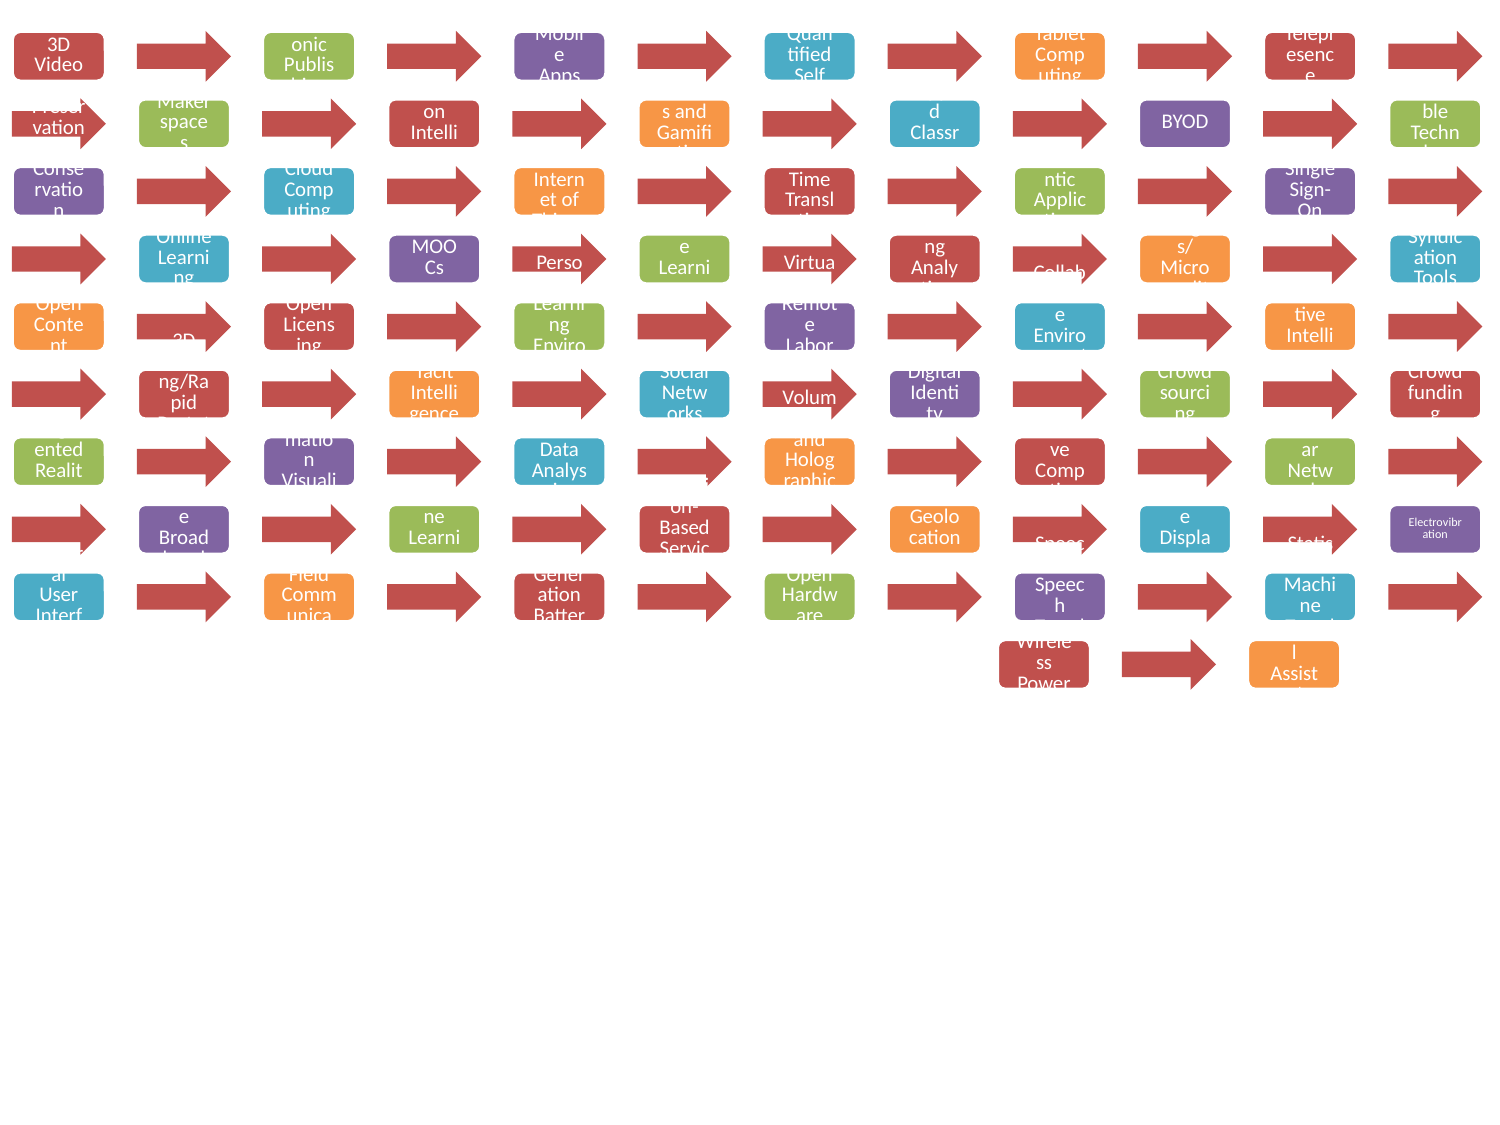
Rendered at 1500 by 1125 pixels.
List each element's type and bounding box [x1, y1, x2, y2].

text_box [11, 30, 1483, 1107]
